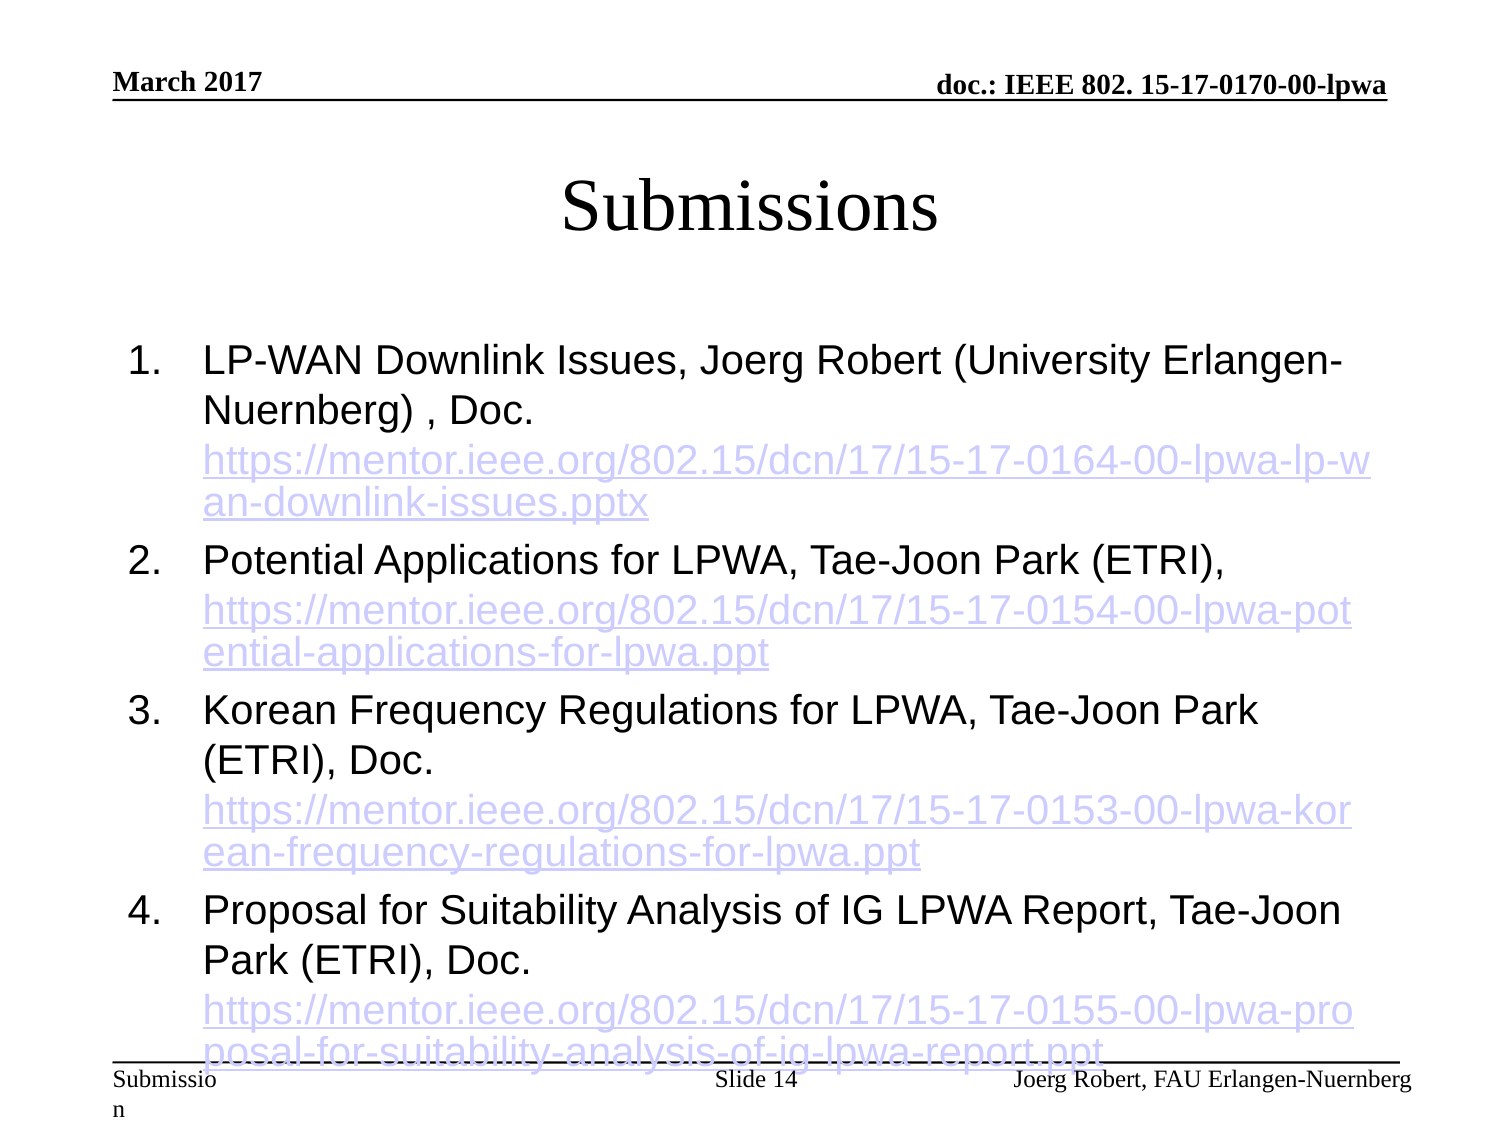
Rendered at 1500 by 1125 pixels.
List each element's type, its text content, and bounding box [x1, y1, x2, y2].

slide_number Slide 14 [712, 1062, 800, 1093]
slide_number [112, 62, 375, 98]
footer Joerg Robert, FAU Erlangen-Nuernberg [900, 1062, 1413, 1093]
list LP-WAN Downlink Issues, Joerg Robert (University Erlangen-Nuernberg) , Doc. https://mentor.ieee.org/802.15/dcn/17/15-17-0164-00-lpwa-lp-wan-downlink-issues.pptx Potential Applications for LPWA, Tae-Joon Park (ETRI), https://mentor.ieee.org/802.15/dcn/17/15-17-0154-00-lpwa-potential-applications-for-lpwa.ppt Korean Frequency Regulations for LPWA, Tae-Joon Park (ETRI), Doc. https://mentor.ieee.org/802.15/dcn/17/15-17-0153-00-lpwa-korean-frequency-regulations-for-lpwa.ppt Proposal for Suitability Analysis of IG LPWA Report, Tae-Joon Park (ETRI), Doc. https://mentor.ieee.org/802.15/dcn/17/15-17-0155-00-lpwa-proposal-for-suitability-analysis-of-ig-lpwa-report.ppt [112, 324, 1388, 1000]
title Submissions [112, 112, 1388, 288]
